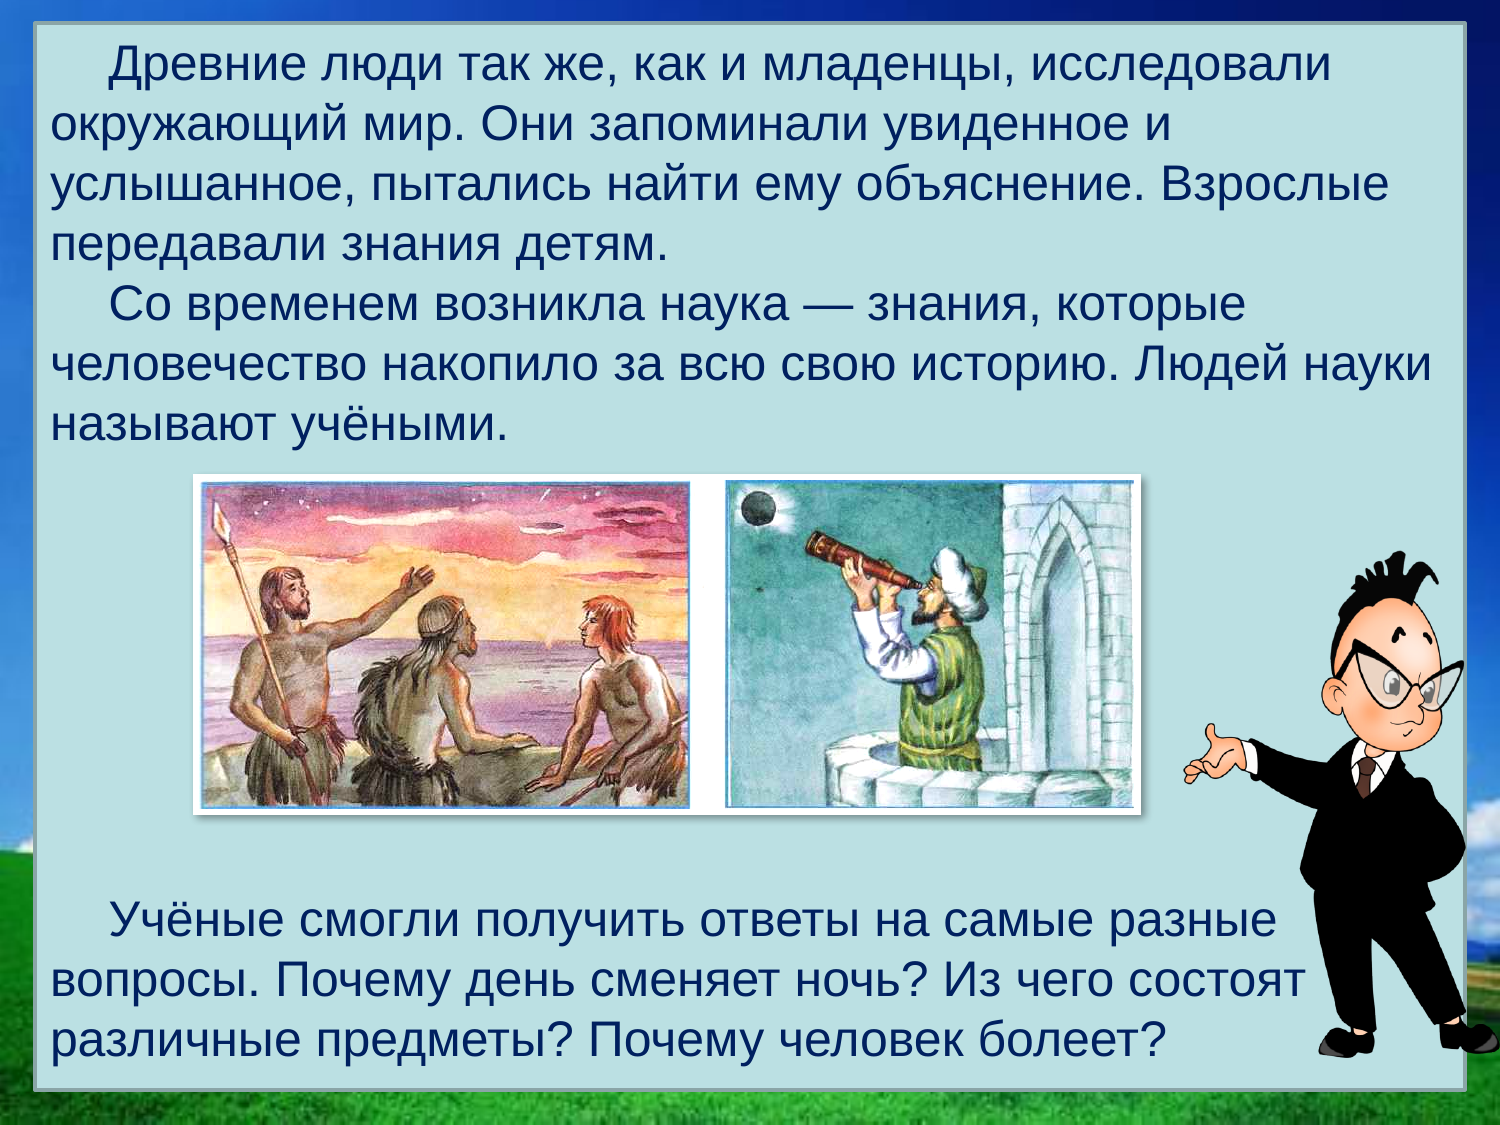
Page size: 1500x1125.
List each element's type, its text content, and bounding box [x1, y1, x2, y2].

text_box [33, 21, 1467, 1092]
text_box Учёные смогли получить ответы на самые разные вопросы. Почему день сменяет ночь? Из чего состоят различные предметы? Почему человек болеет? [35, 878, 1442, 1074]
text_box Древние люди так же, как и младенцы, исследовали окружающий мир. Они запоминали увиденное и услышанное, пытались найти ему объяснение. Взрослые передавали знания детям. Со временем возникла наука — знания, которые человечество накопило за всю свою историю. Людей науки называют учёными. [35, 23, 1465, 459]
picture [0, 0, 1500, 1125]
